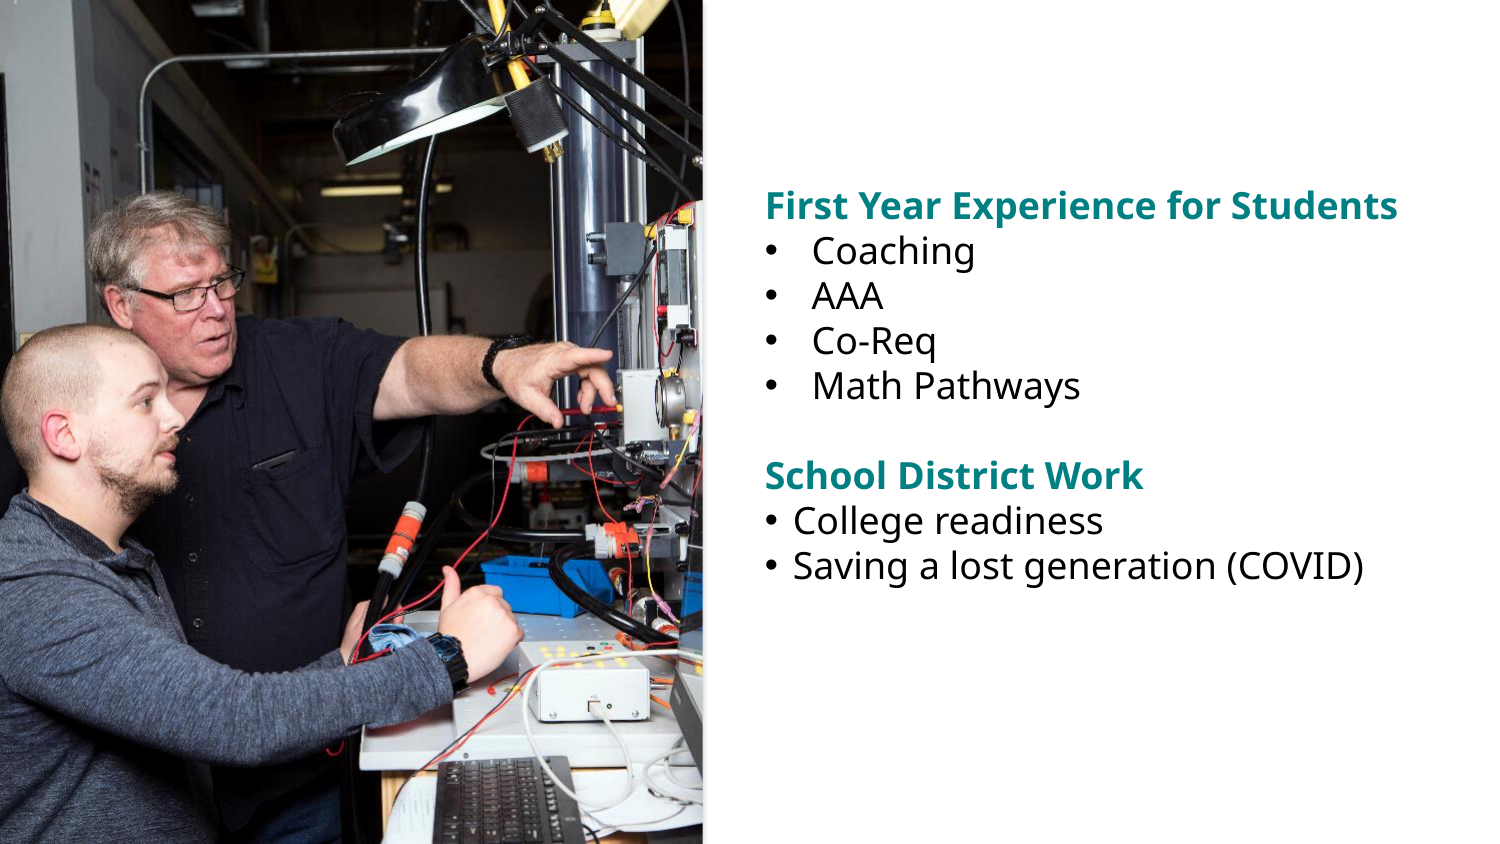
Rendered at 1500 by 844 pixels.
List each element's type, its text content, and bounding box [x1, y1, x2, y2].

text_box [0, 0, 703, 844]
text_box First Year Experience for Students Coaching AAA Co-Req Math Pathways School District Work College readiness Saving a lost generation (COVID) [750, 174, 1426, 595]
